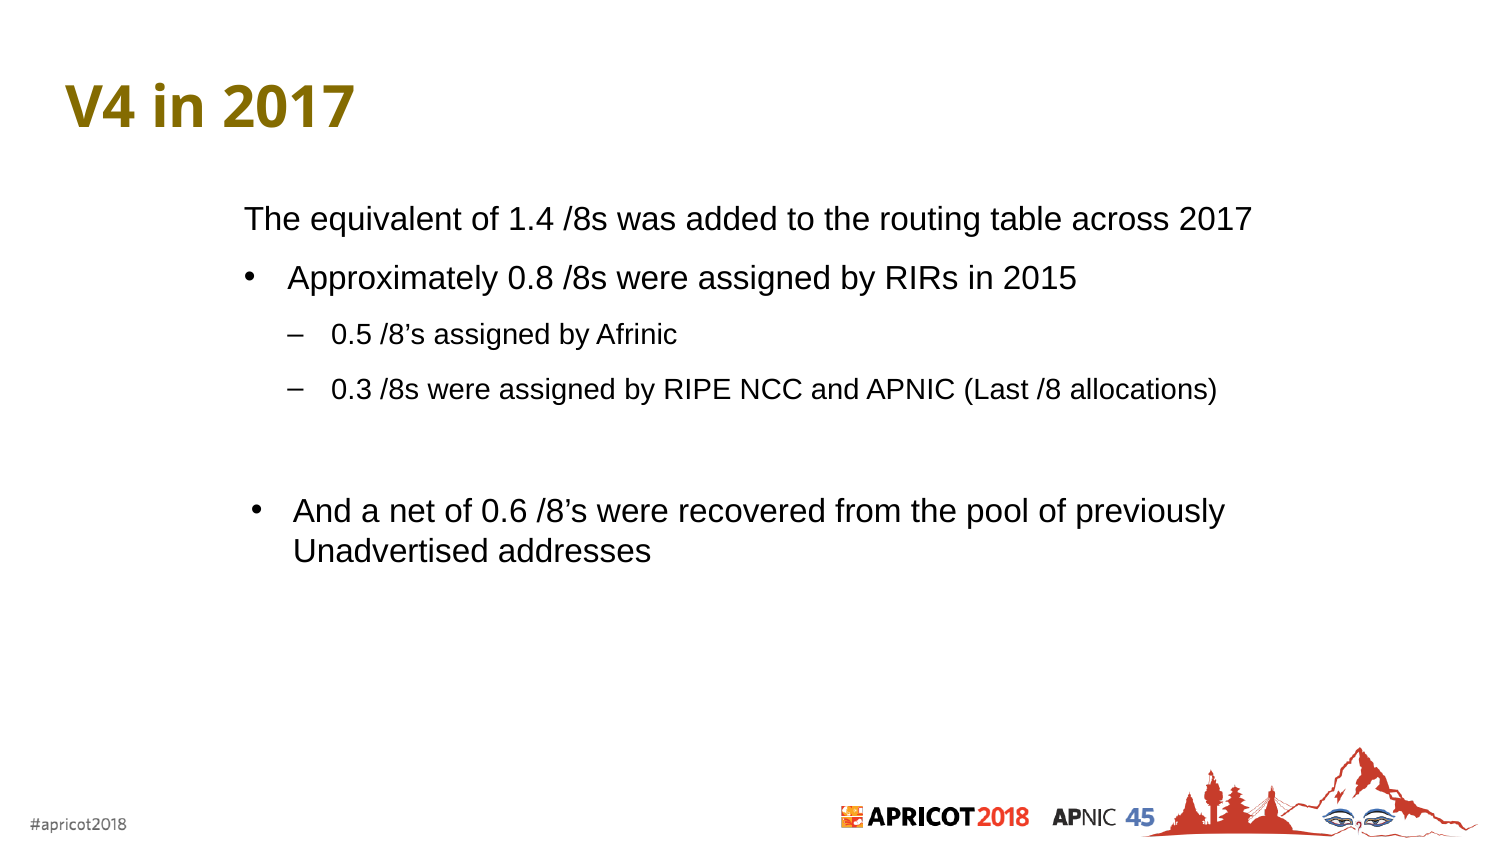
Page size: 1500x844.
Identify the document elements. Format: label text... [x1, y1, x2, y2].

list The equivalent of 1.4 /8s was added to the routing table across 2017 Approximately 0.8 /8s were assigned by RIRs in 2015 0.5 /8’s assigned by Afrinic 0.3 /8s were assigned by RIPE NCC and APNIC (Last /8 allocations) And a net of 0.6 /8’s were recovered from the pool of previously Unadvertised addresses [243, 196, 1294, 737]
title V4 in 2017 [64, 33, 1436, 175]
